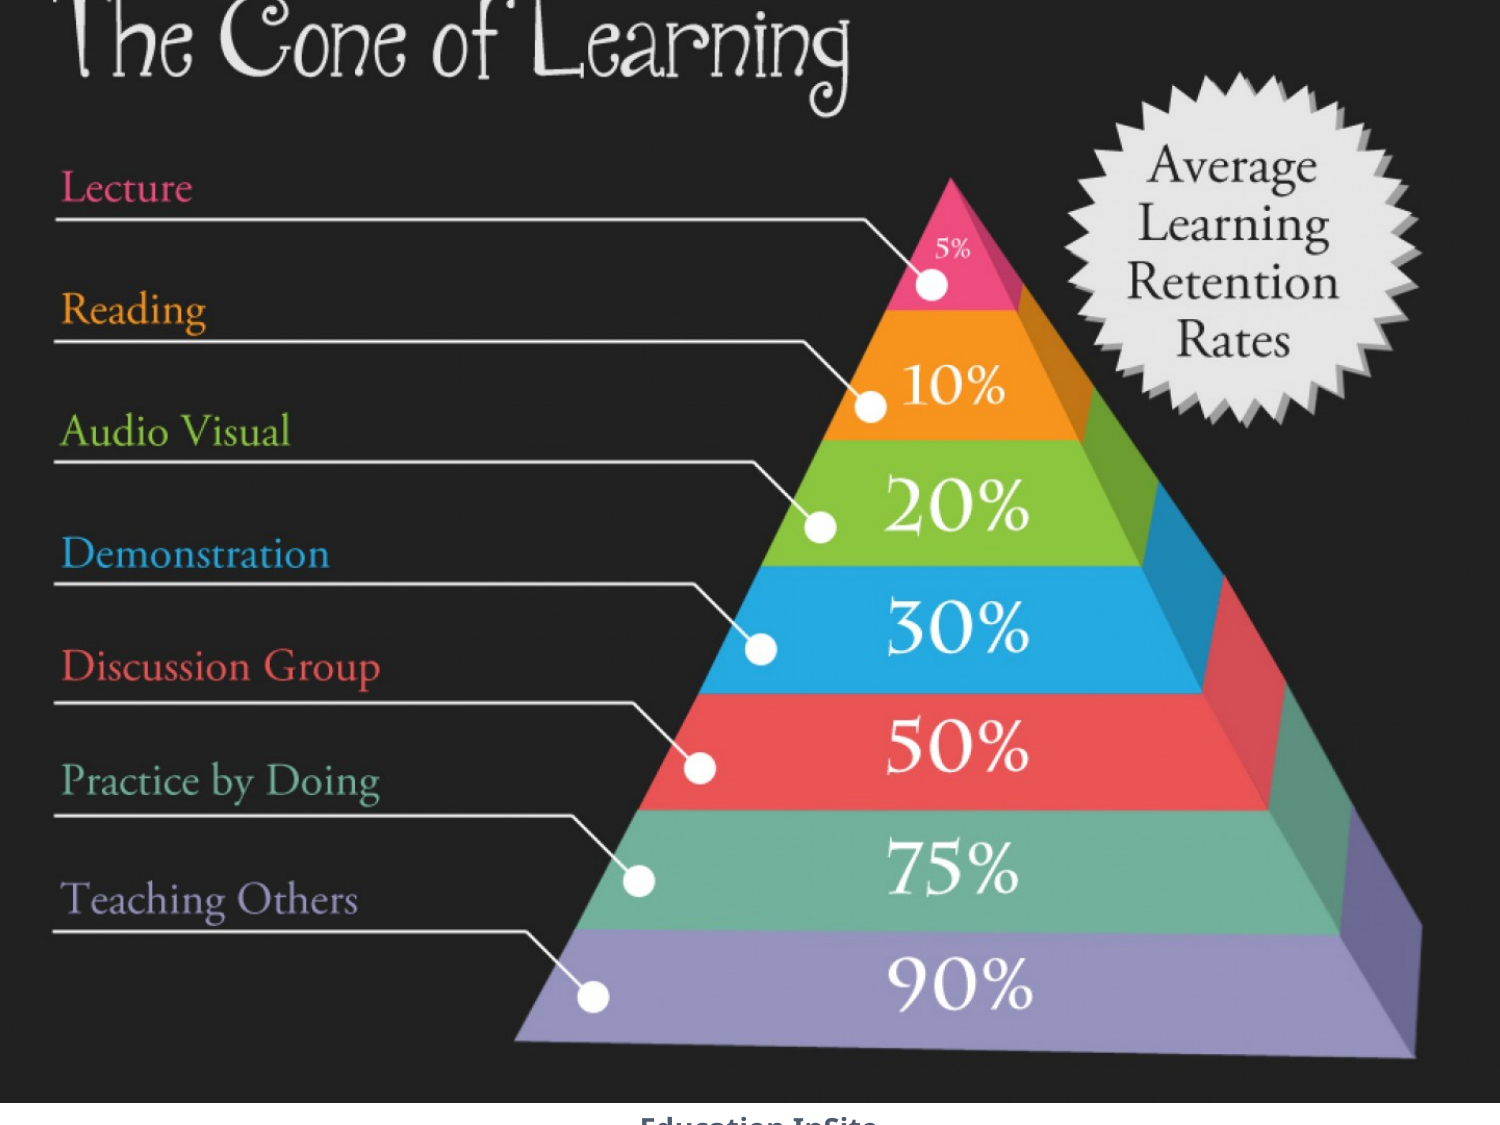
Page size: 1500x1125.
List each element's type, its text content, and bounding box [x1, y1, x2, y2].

picture [0, 0, 1500, 1103]
footer Education InSite [475, 1117, 1051, 1125]
